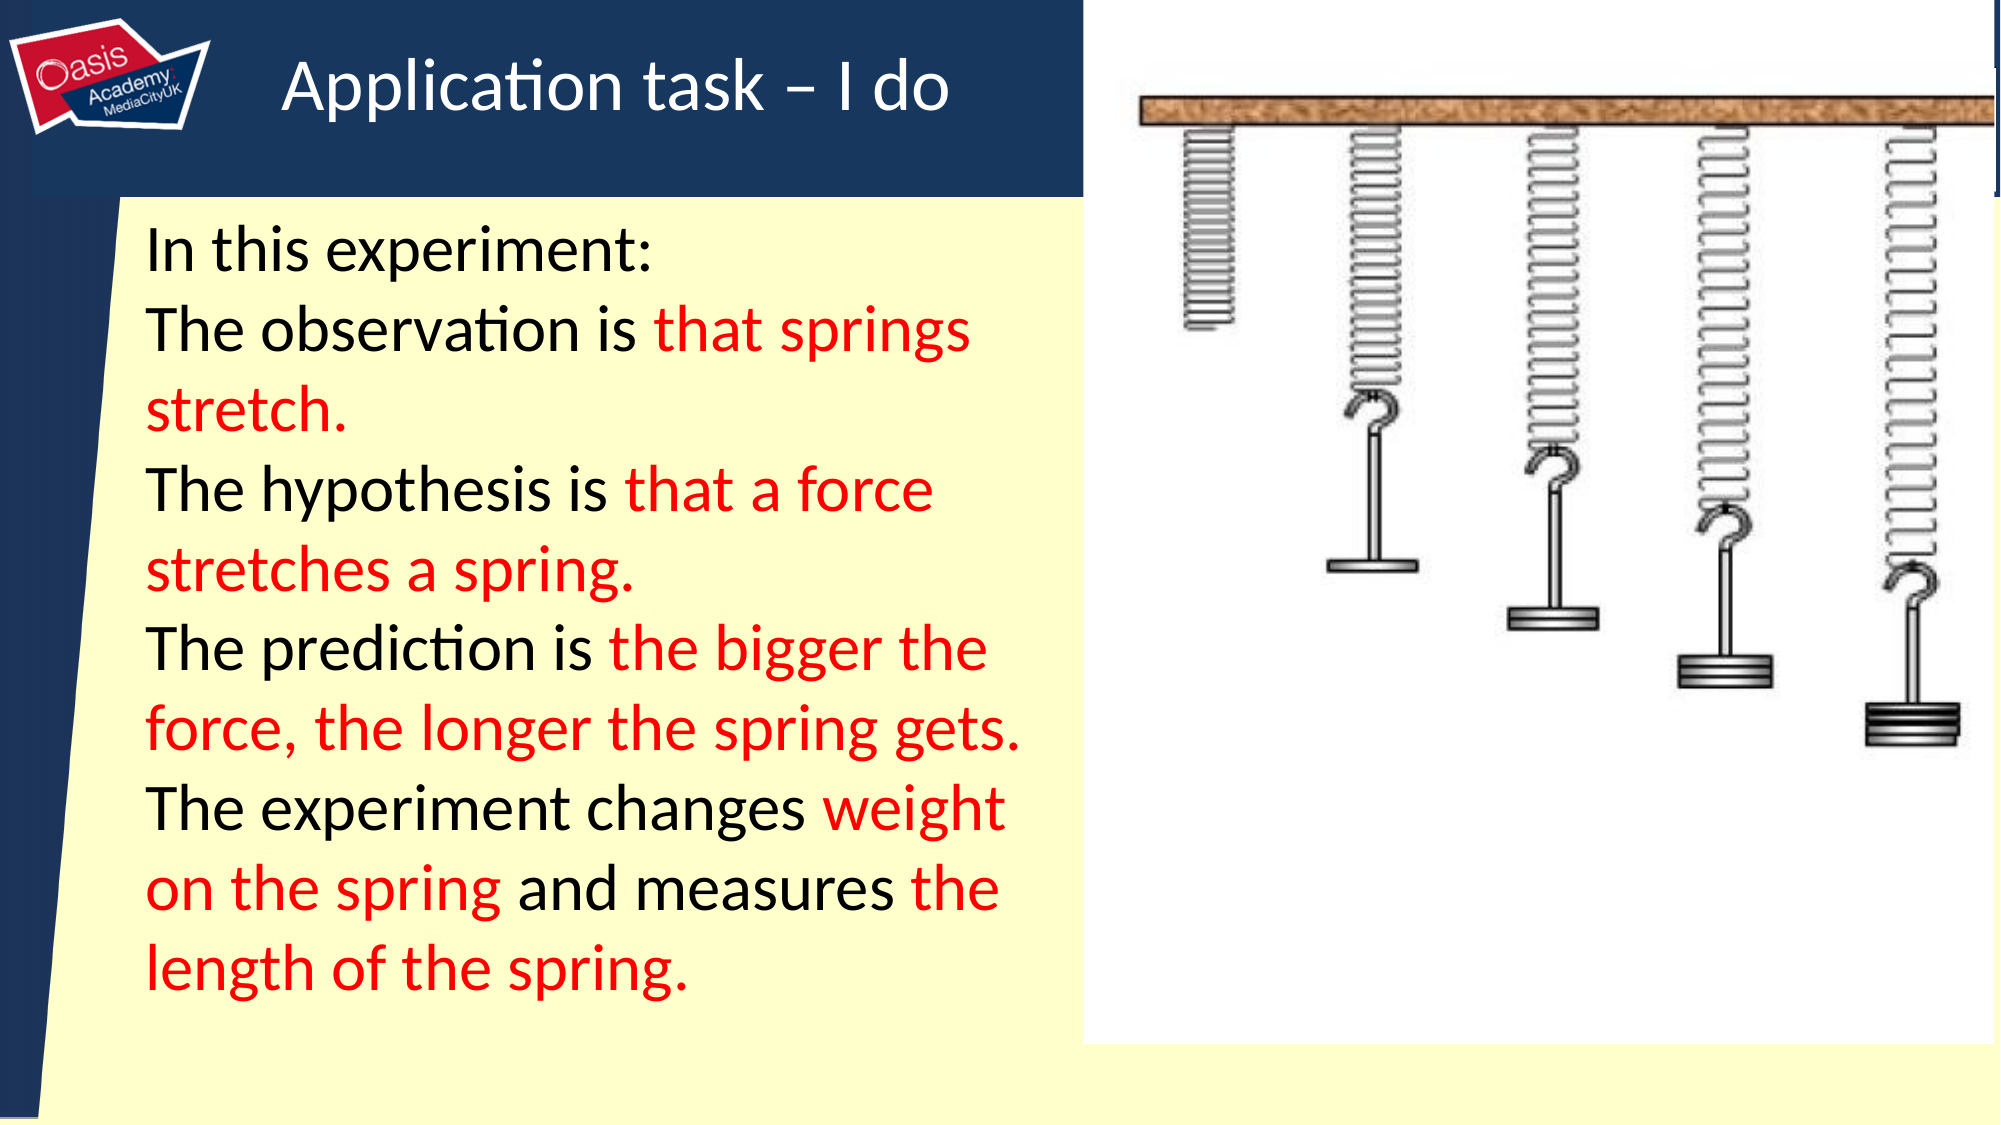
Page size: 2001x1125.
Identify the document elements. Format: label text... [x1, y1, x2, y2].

text_box In this experiment: The observation is that springs stretch. The hypothesis is that a force stretches a spring. The prediction is the bigger the force, the longer the spring gets. The experiment changes weight on the spring and measures the length of the spring. [130, 197, 1083, 1012]
picture [1083, 0, 1995, 1044]
picture [0, 0, 211, 1119]
text_box Application task – I do [266, 27, 1083, 133]
